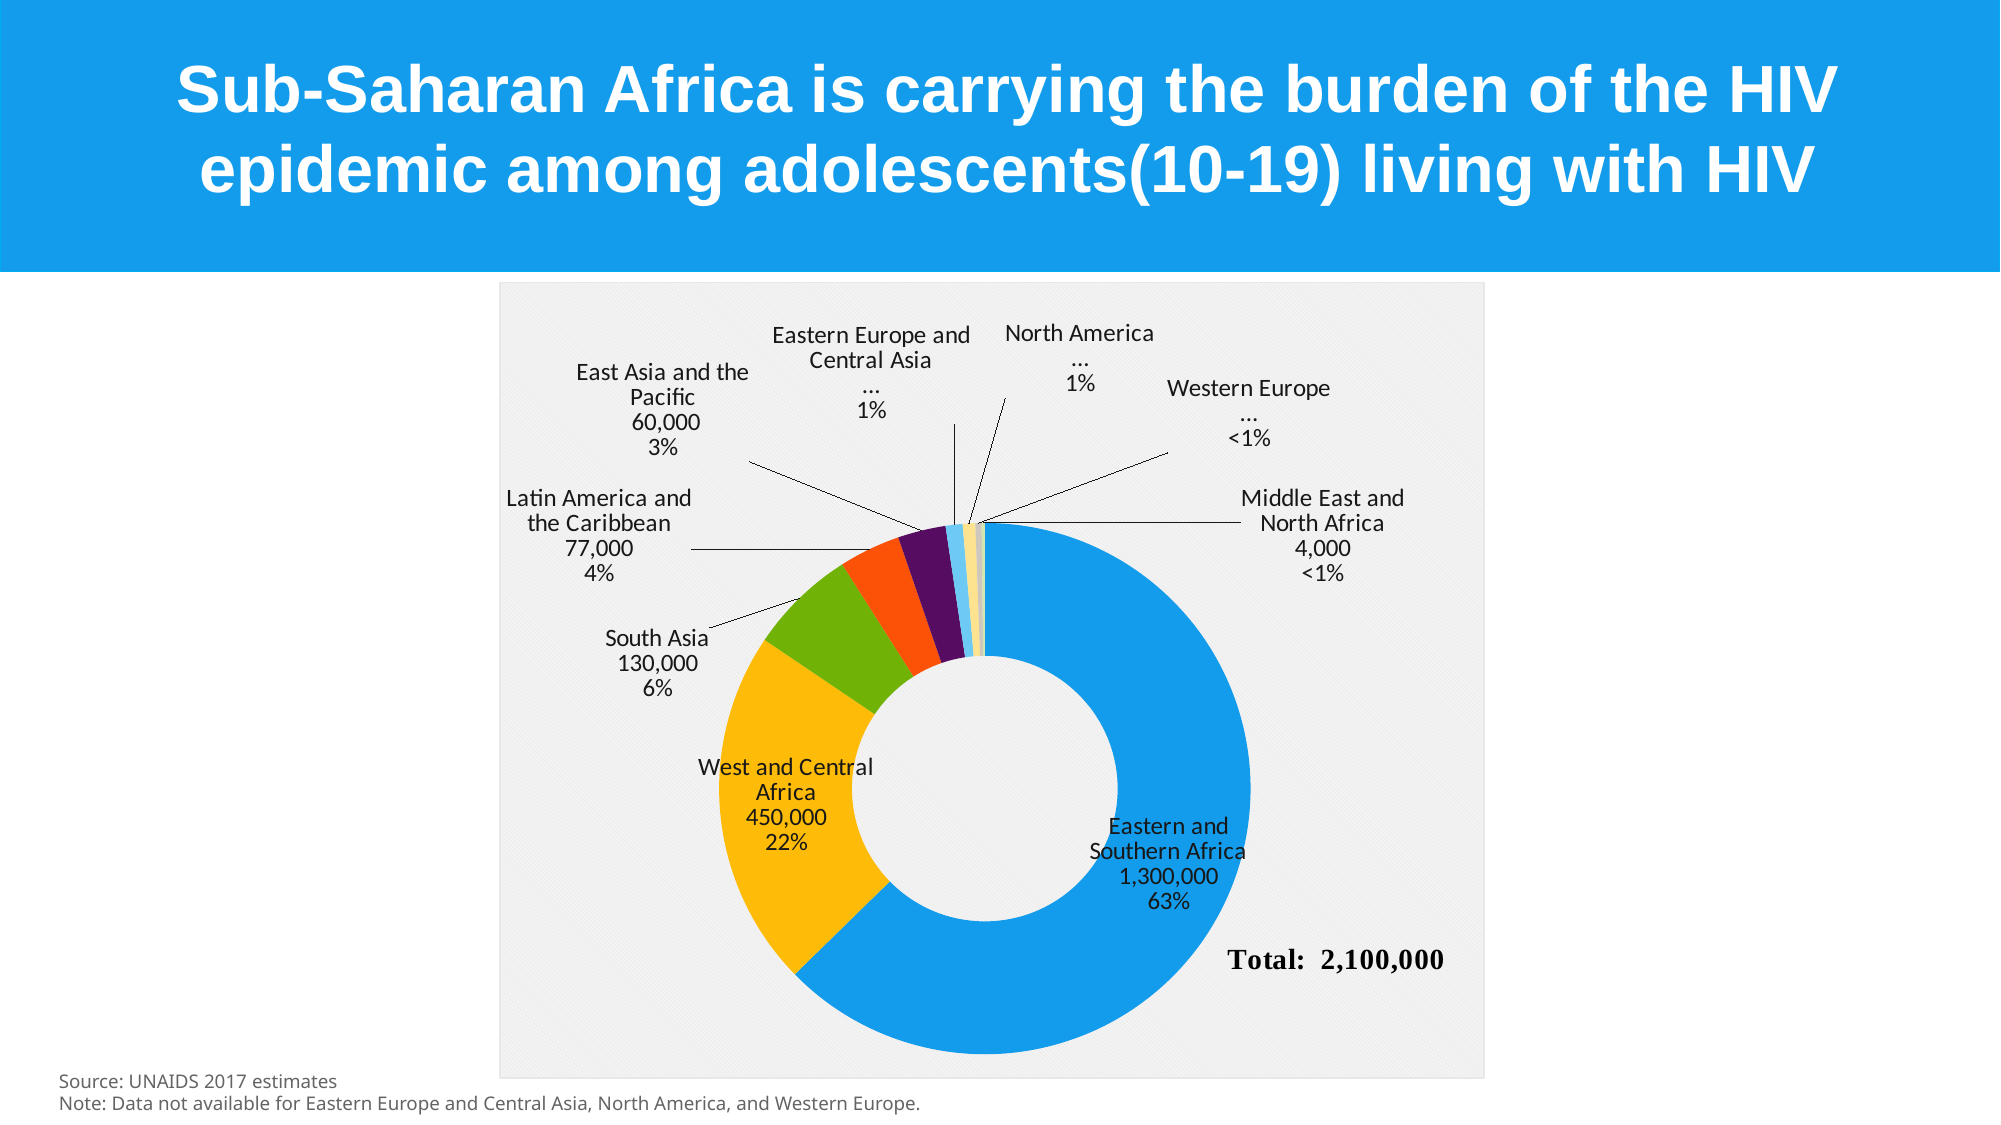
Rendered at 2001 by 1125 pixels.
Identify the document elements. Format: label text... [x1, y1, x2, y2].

text_box Sub-Saharan Africa is carrying the burden of the HIV epidemic among adolescents(10-19) living with HIV [26, 37, 1991, 213]
chart [499, 281, 1485, 1079]
text_box [0, 0, 2000, 272]
text_box Source: UNAIDS 2017 estimates Note: Data not available for Eastern Europe and Central Asia, North America, and Western Europe. [44, 1062, 1095, 1122]
